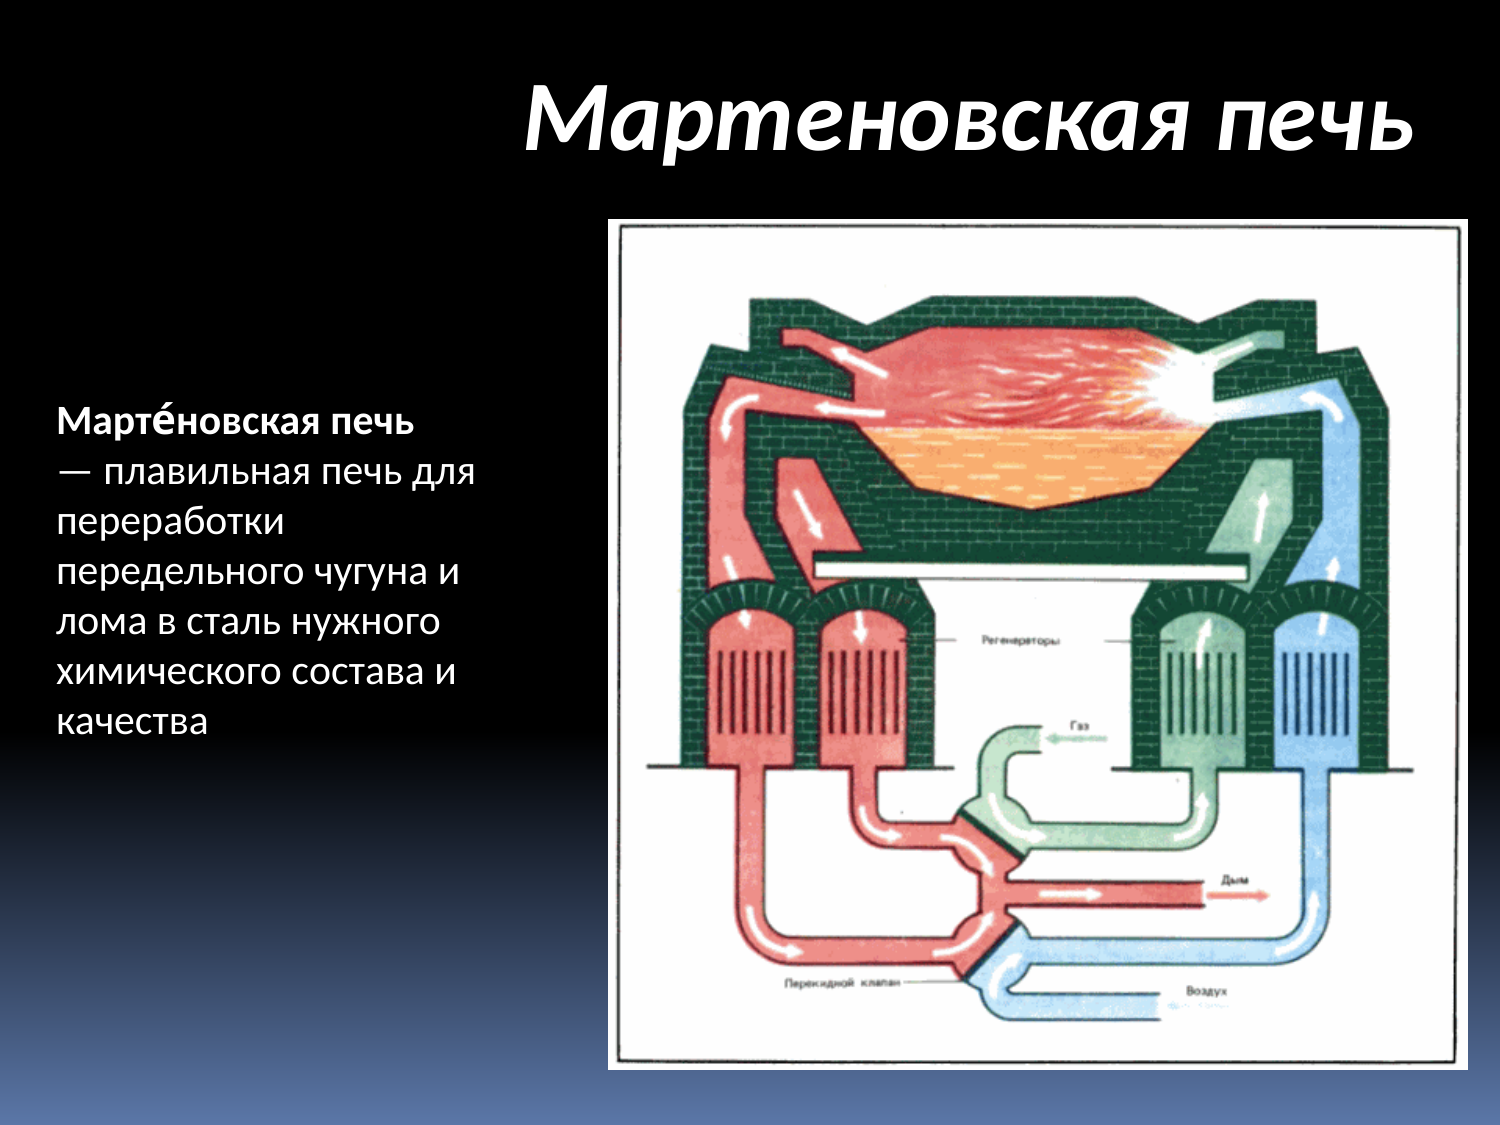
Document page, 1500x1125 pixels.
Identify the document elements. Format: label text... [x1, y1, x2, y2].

picture [607, 219, 1468, 1071]
text_box Мартеновская печь [507, 42, 1431, 178]
text_box Марте́новская печь — плавильная печь для переработки передельного чугуна и лома в сталь нужного химического состава и качества [41, 385, 573, 751]
